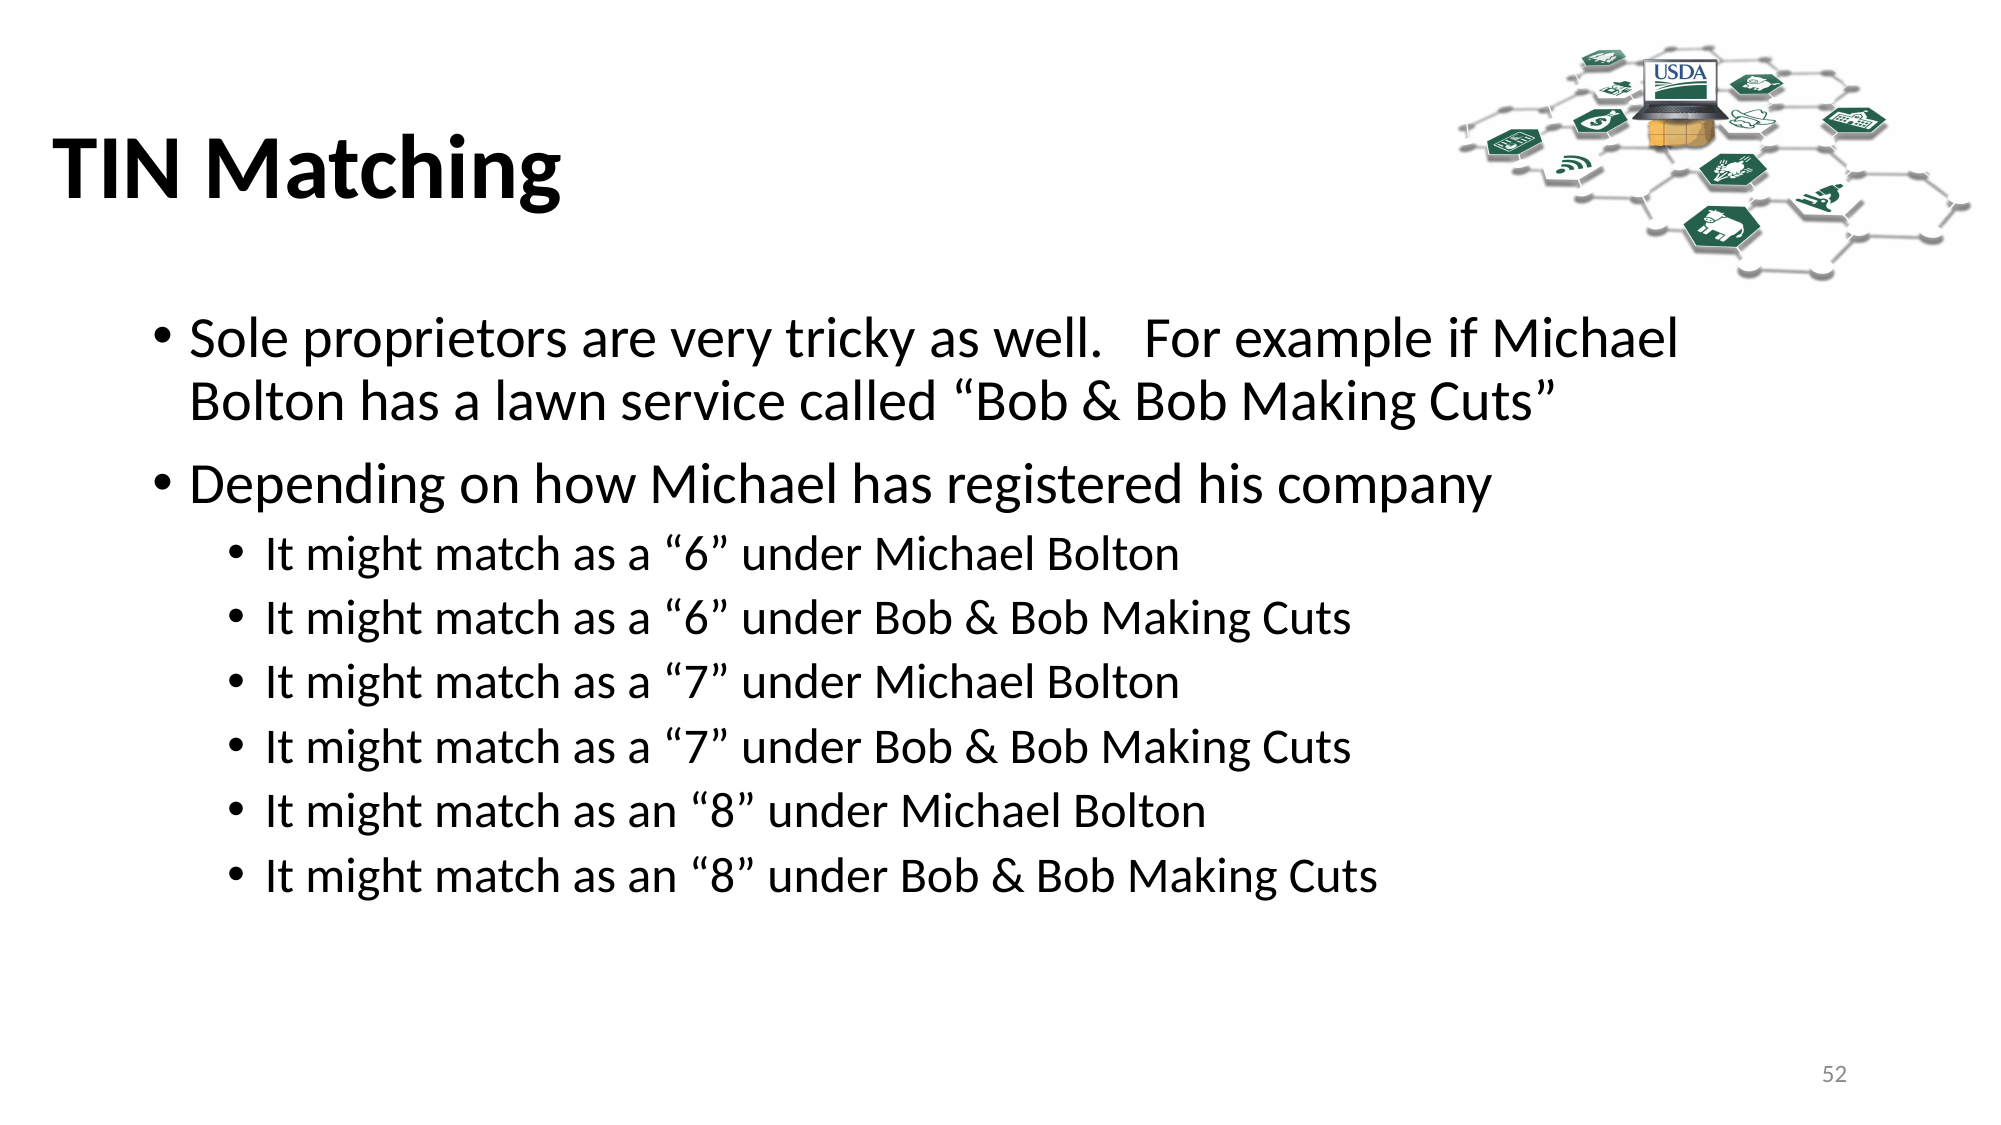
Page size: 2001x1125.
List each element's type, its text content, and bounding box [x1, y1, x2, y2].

slide_number 52 [1412, 1042, 1863, 1103]
list Sole proprietors are very tricky as well. For example if Michael Bolton has a lawn service called “Bob & Bob Making Cuts” Depending on how Michael has registered his company It might match as a “6” under Michael Bolton It might match as a “6” under Bob & Bob Making Cuts It might match as a “7” under Michael Bolton It might match as a “7” under Bob & Bob Making Cuts It might match as an “8” under Michael Bolton It might match as an “8” under Bob & Bob Making Cuts [137, 299, 1863, 1014]
title TIN Matching [37, 59, 1440, 278]
picture [1432, 22, 1991, 300]
